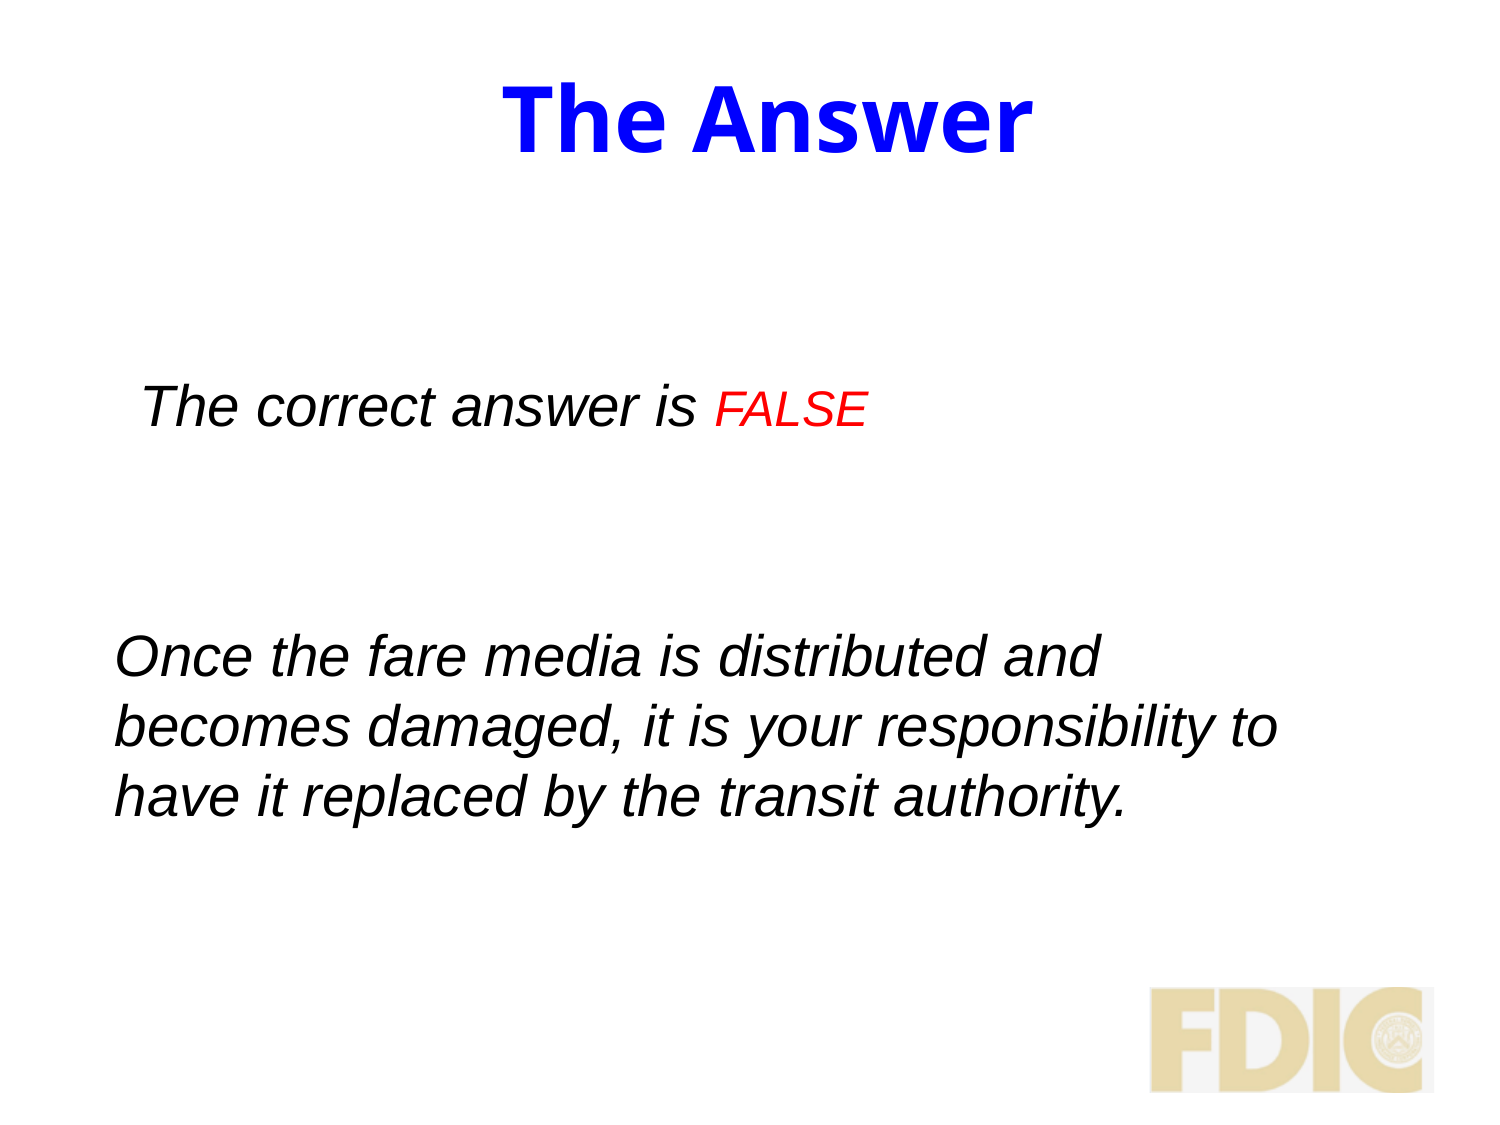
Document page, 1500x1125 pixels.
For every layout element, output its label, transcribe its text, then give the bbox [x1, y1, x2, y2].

text_box The correct answer is FALSE [124, 244, 1262, 446]
text_box Once the fare media is distributed and becomes damaged, it is your responsibility to have it replaced by the transit authority. [99, 611, 1350, 836]
title The Answer [0, 0, 1500, 233]
